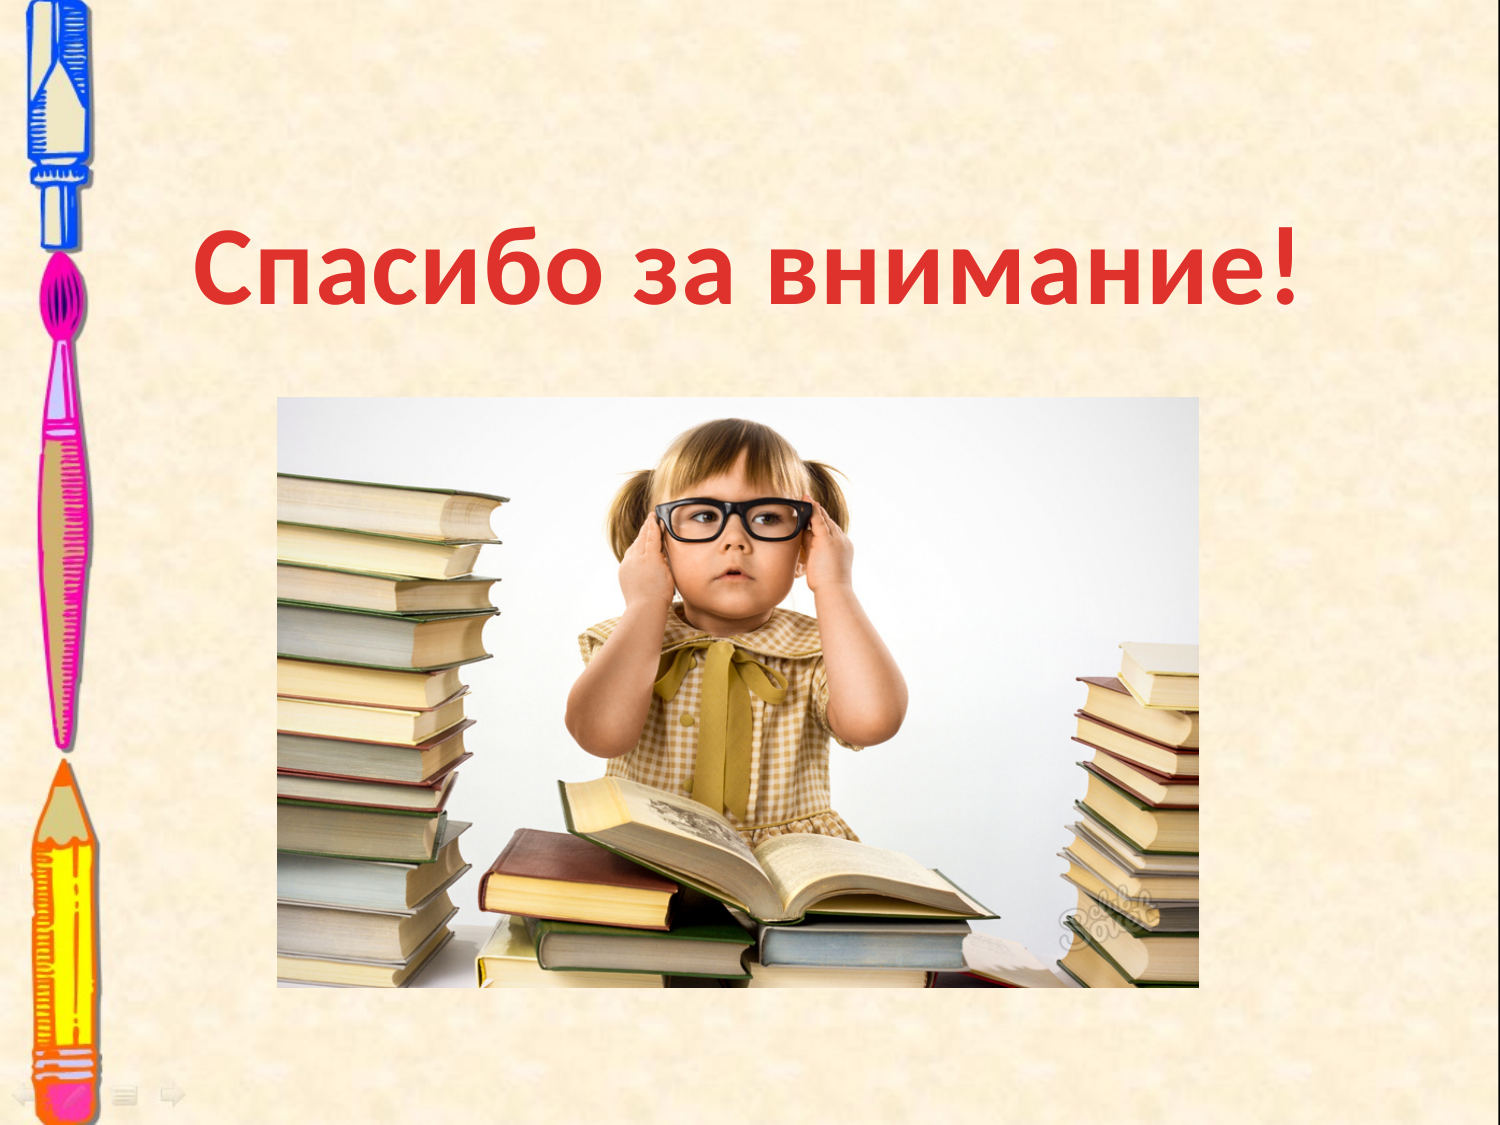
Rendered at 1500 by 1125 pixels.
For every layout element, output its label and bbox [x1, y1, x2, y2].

list [277, 396, 1200, 988]
picture [0, 0, 1500, 1125]
